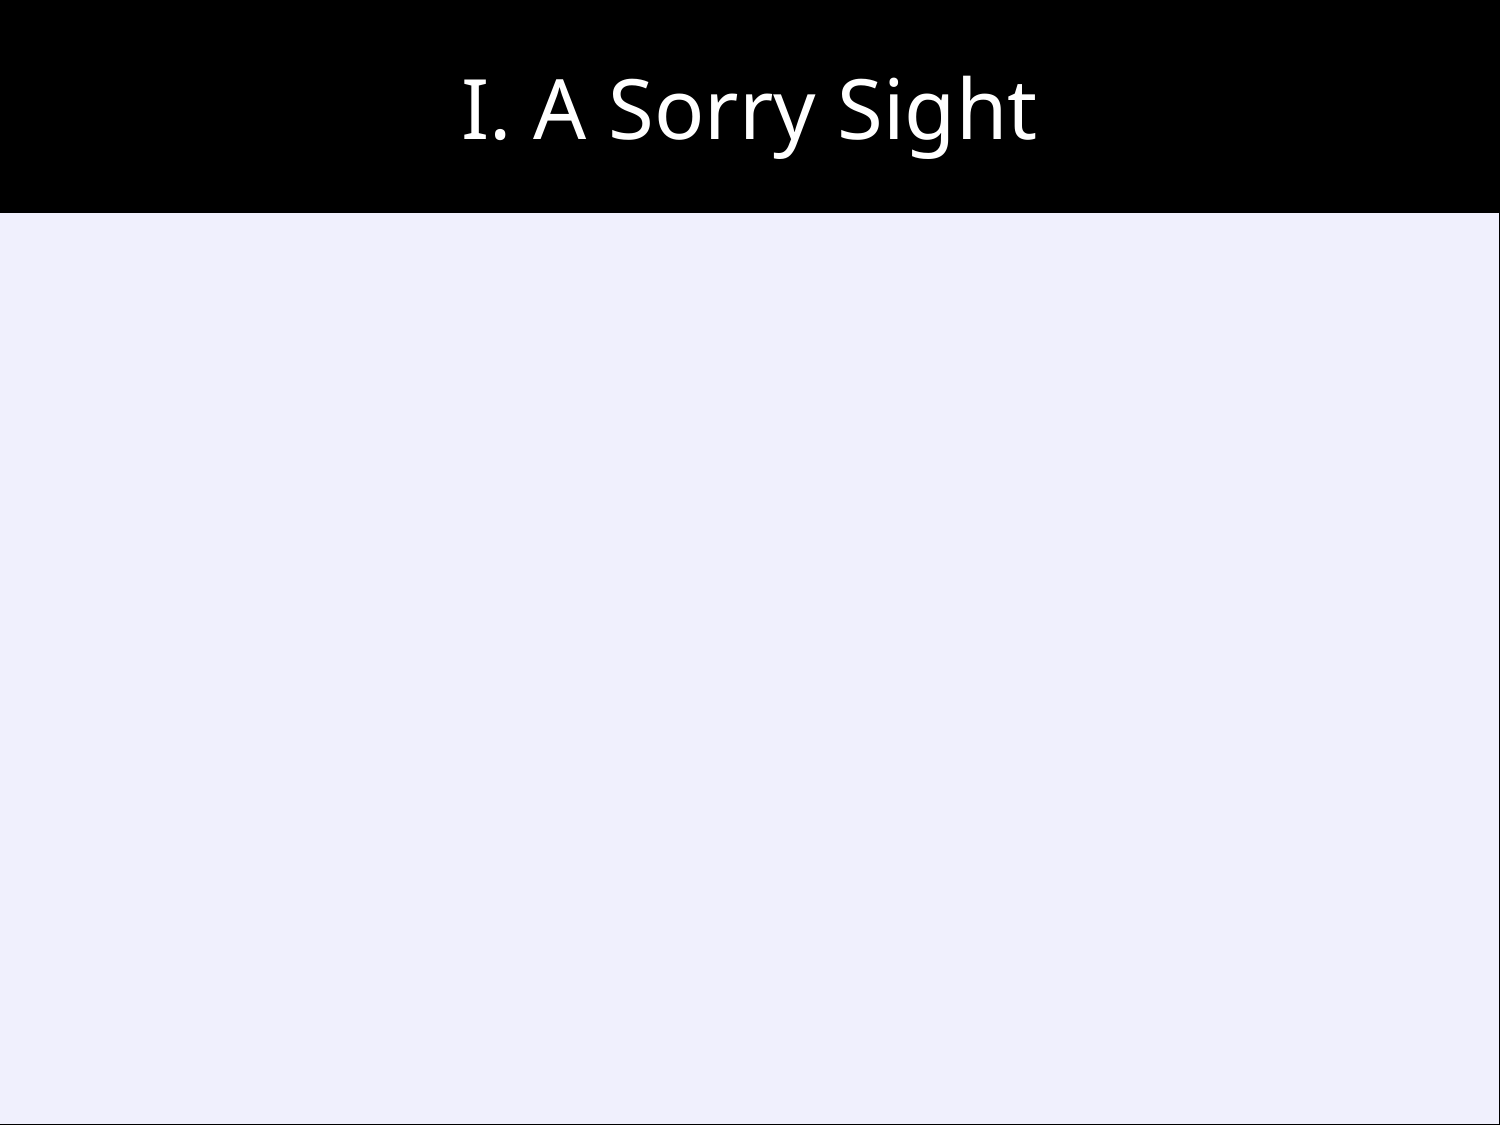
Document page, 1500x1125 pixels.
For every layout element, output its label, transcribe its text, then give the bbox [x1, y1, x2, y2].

title I. A Sorry Sight [0, 0, 1500, 212]
text_box [0, 212, 1500, 1125]
